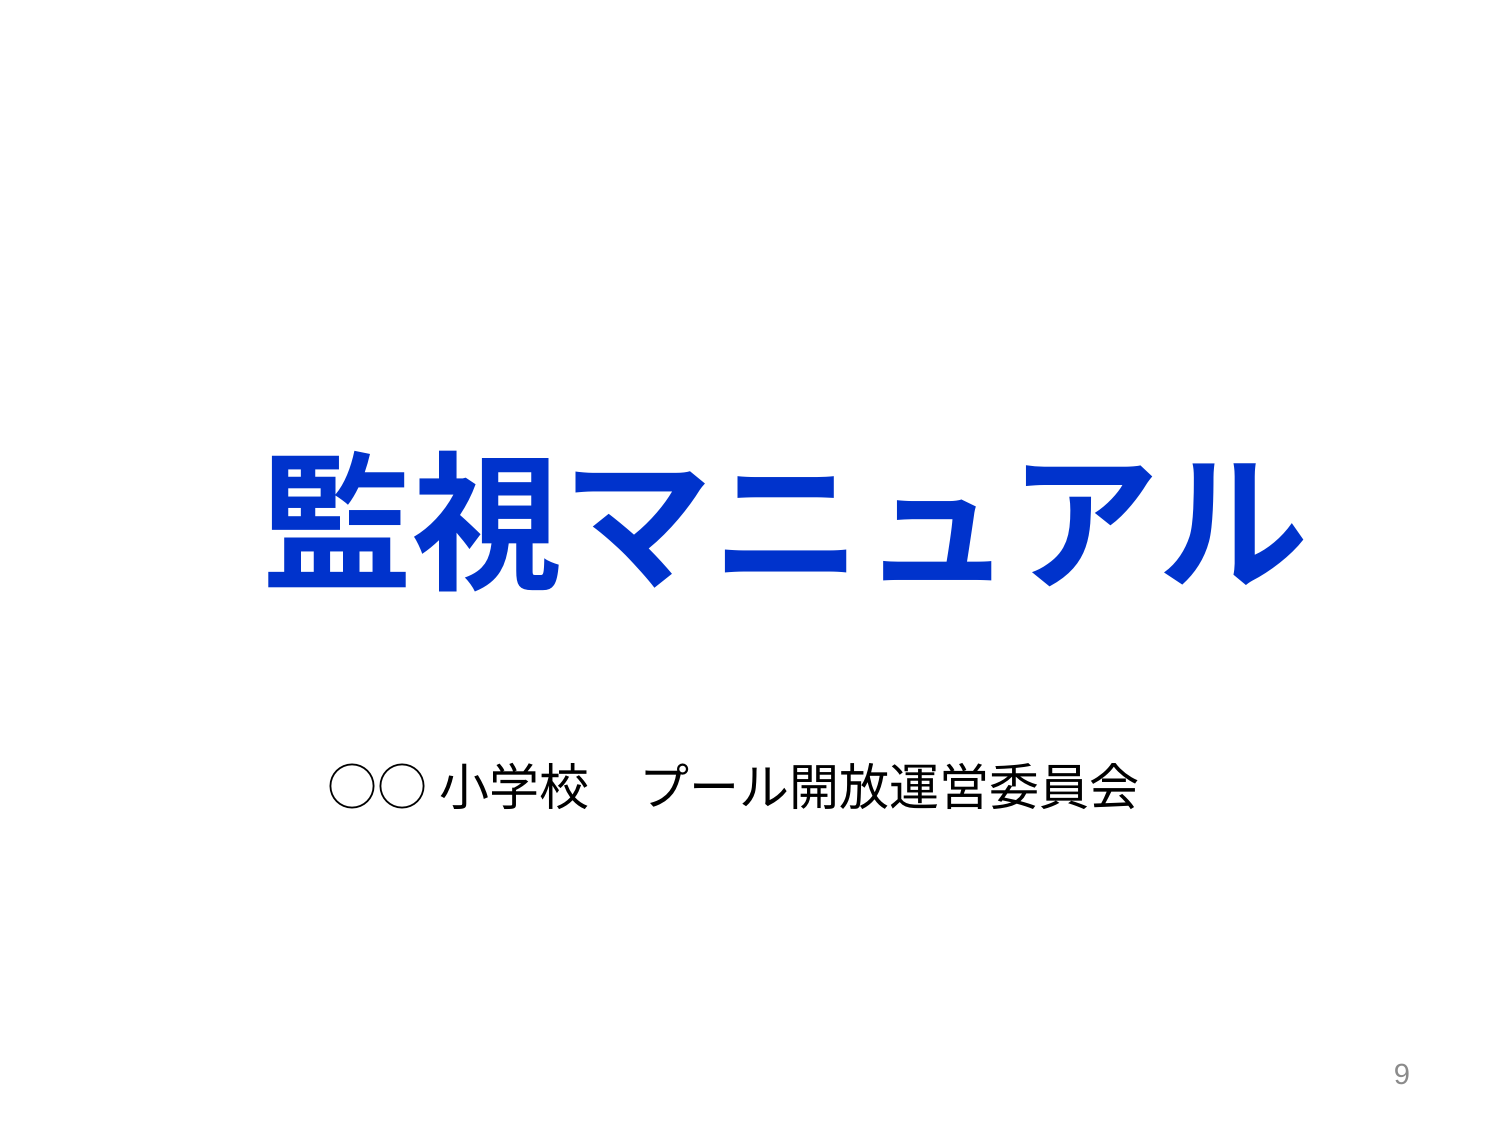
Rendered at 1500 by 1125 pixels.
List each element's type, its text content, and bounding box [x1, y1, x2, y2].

slide_number 9 [1074, 1042, 1425, 1103]
text_box ○○小学校 プール開放運営委員会 [312, 748, 1199, 823]
text_box 監視マニュアル [159, 420, 1412, 616]
